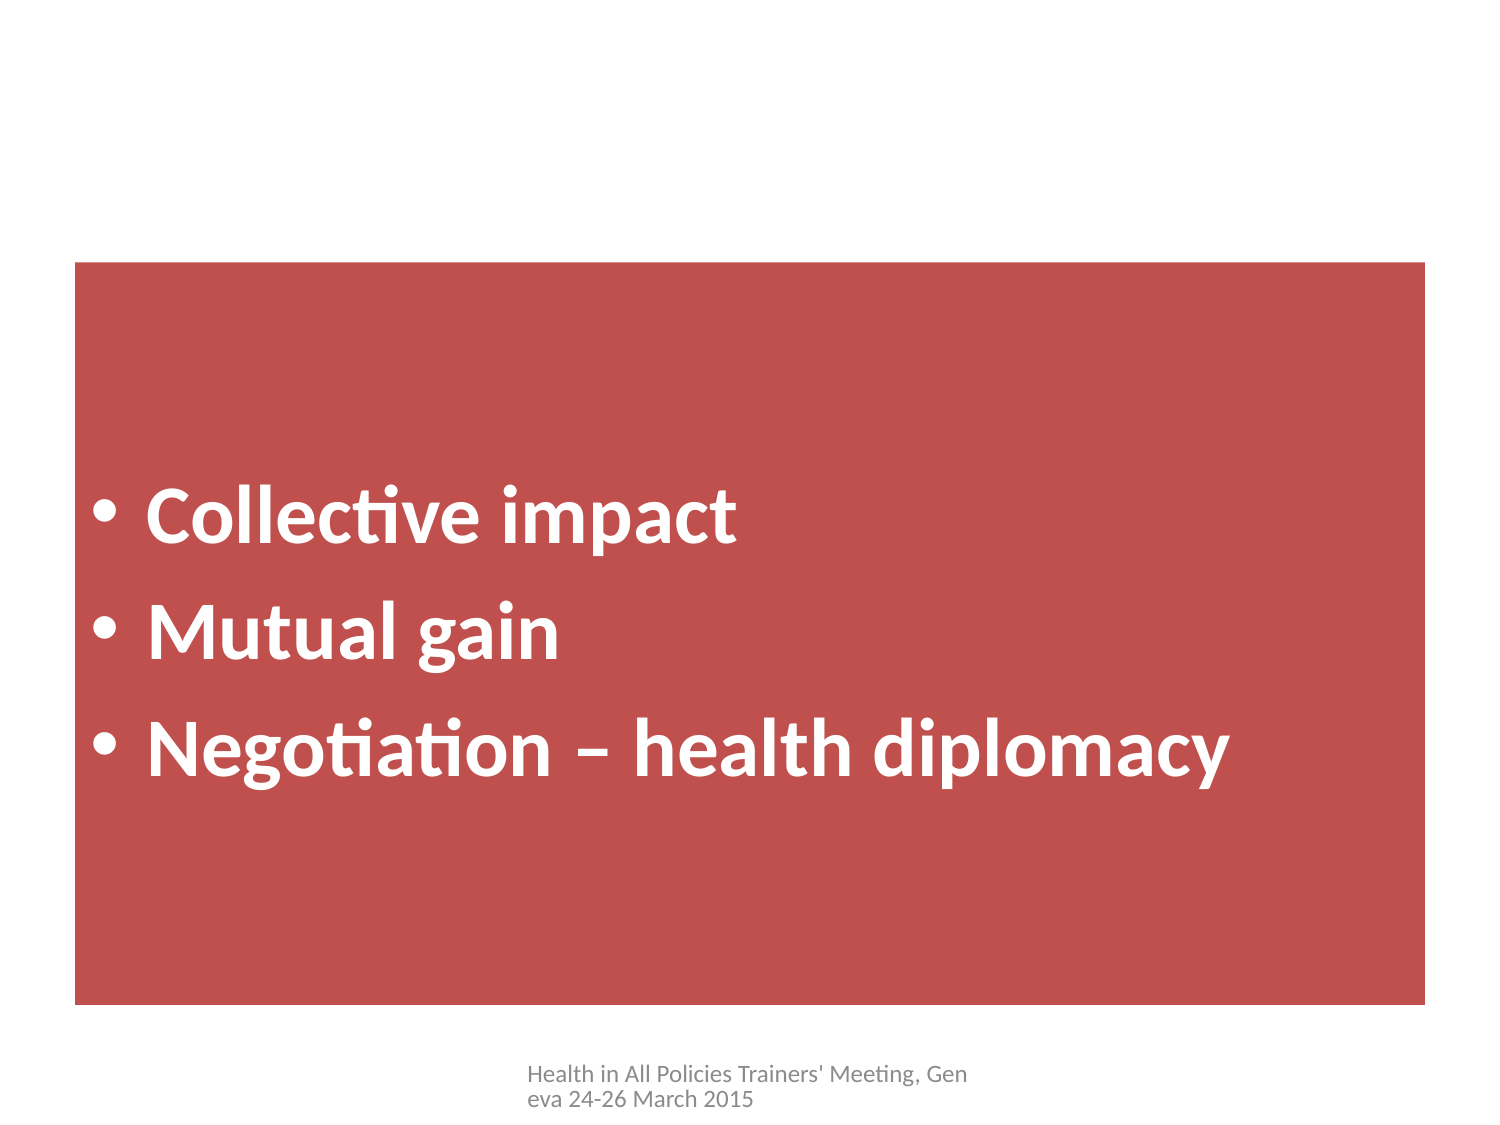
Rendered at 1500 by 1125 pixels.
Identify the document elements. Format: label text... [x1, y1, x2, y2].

list Collective impact Mutual gain Negotiation – health diplomacy [75, 262, 1425, 1005]
footer Health in All Policies Trainers' Meeting, Geneva 24-26 March 2015 [512, 1042, 988, 1103]
